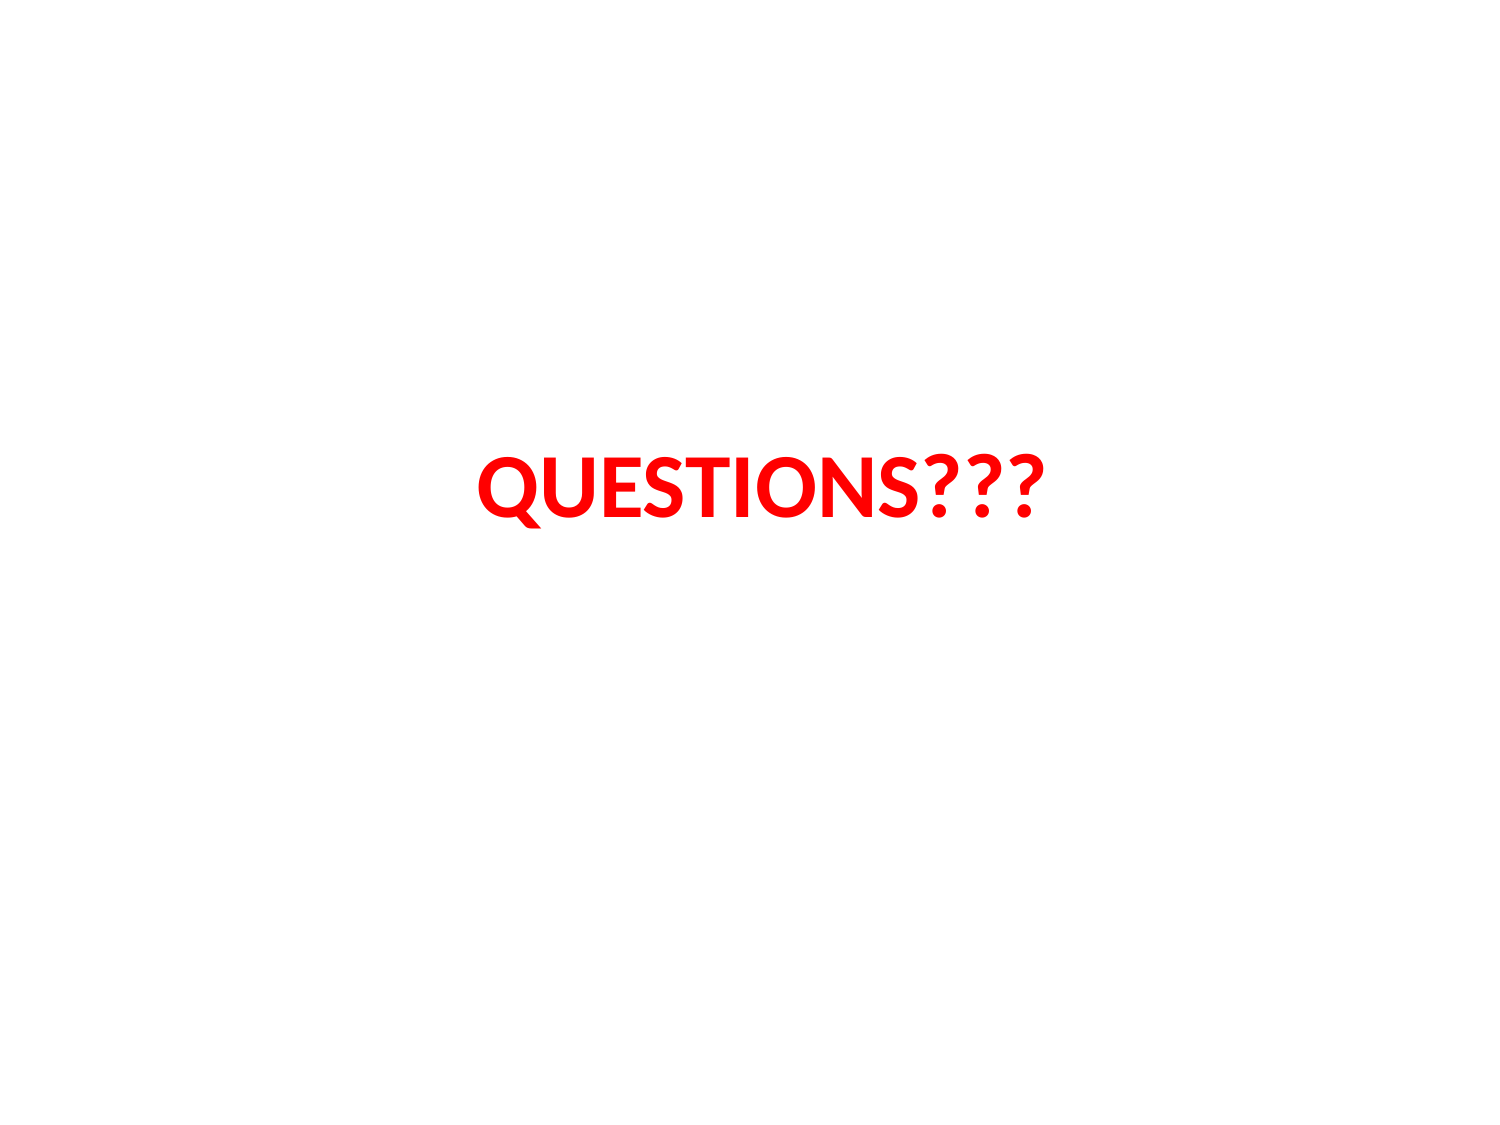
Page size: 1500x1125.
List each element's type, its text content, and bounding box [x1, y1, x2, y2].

title QUESTIONS??? [87, 387, 1438, 575]
